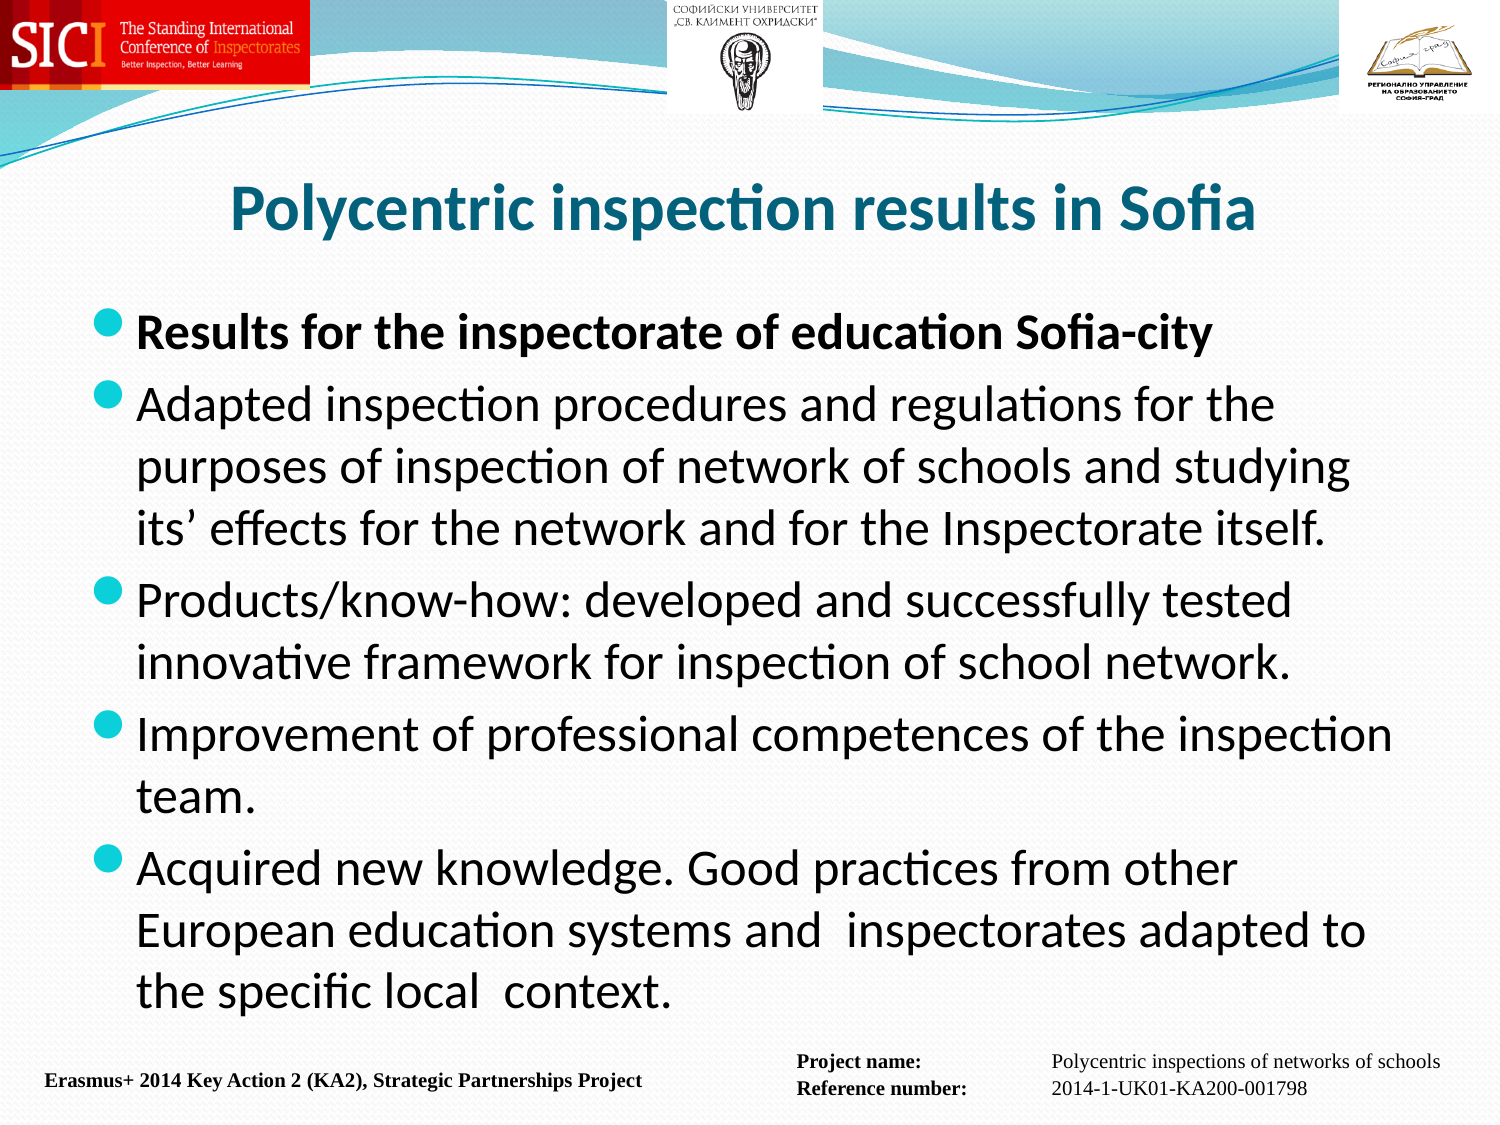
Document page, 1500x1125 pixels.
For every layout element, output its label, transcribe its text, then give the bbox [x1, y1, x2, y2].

table_header Project name: [785, 1047, 1040, 1073]
table_cell Reference number: [785, 1073, 1040, 1100]
text_box Erasmus+ 2014 Key Action 2 (KA2), Strategic Partnerships Project [29, 1058, 691, 1099]
table_header Polycentric inspections of networks of schools [1040, 1047, 1476, 1073]
title Polycentric inspection results in Sofia [76, 125, 1427, 244]
table_cell 2014-1-UK01-KA200-001798 [1040, 1073, 1476, 1100]
list Results for the inspectorate of education Sofia-city Adapted inspection procedures and regulations for the purposes of inspection of network of schools and studying its’ effects for the network and for the Inspectorate itself. Products/know-how: developed and successfully tested innovative framework for inspection of school network. Improvement of professional competences of the inspection team. Acquired new knowledge. Good practices from other European education systems and inspectorates adapted to the specific local context. [75, 290, 1425, 1038]
picture [666, 0, 823, 114]
picture [0, 0, 310, 91]
picture [1339, 0, 1500, 114]
